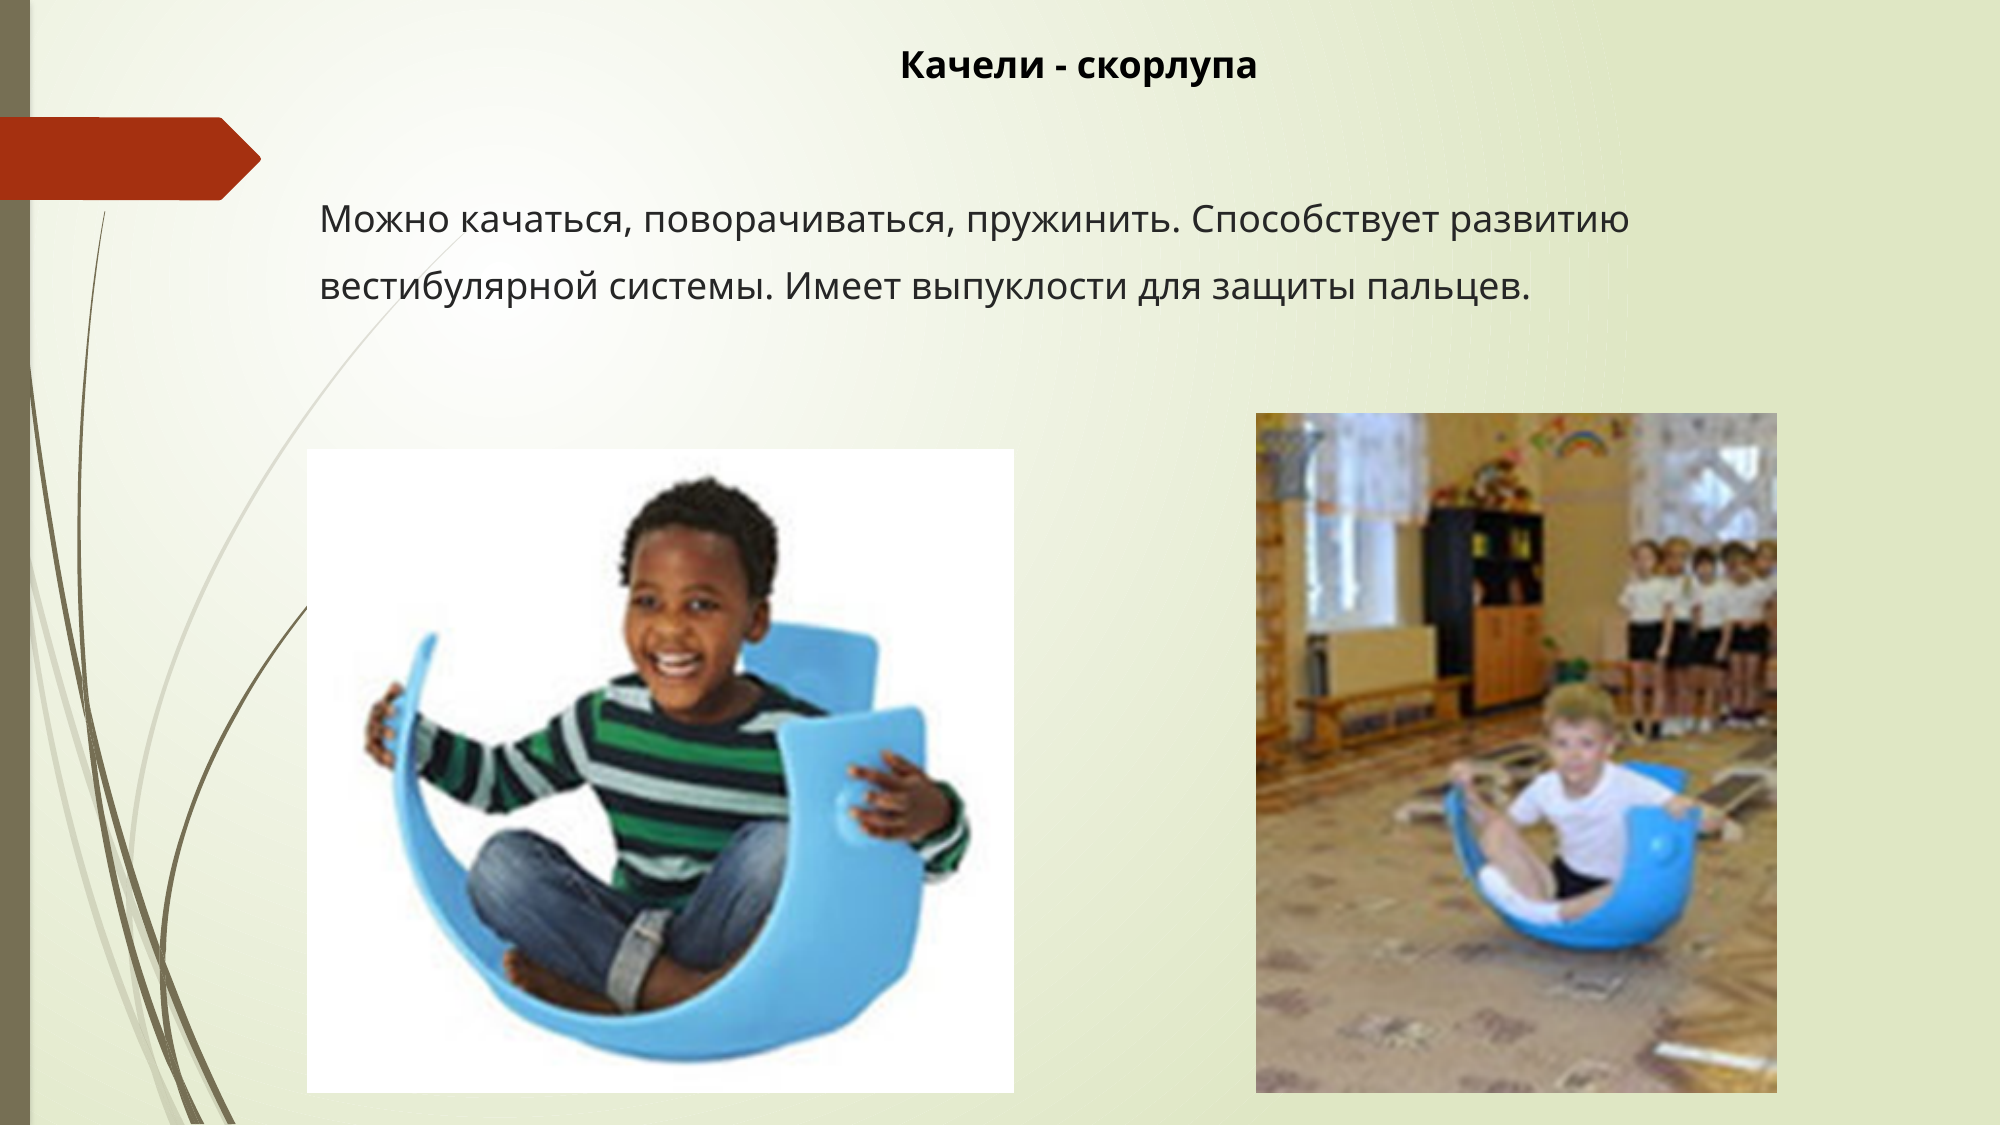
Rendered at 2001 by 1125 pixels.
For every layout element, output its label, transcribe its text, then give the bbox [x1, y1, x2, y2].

text_box Качели - скорлупа [495, 33, 1663, 93]
picture [307, 449, 1014, 1093]
picture [1255, 413, 1778, 1093]
title Можно качаться, поворачиваться, пружинить. Способствует развитию вестибулярной системы. Имеет выпуклости для защиты пальцев. [304, 164, 1888, 578]
